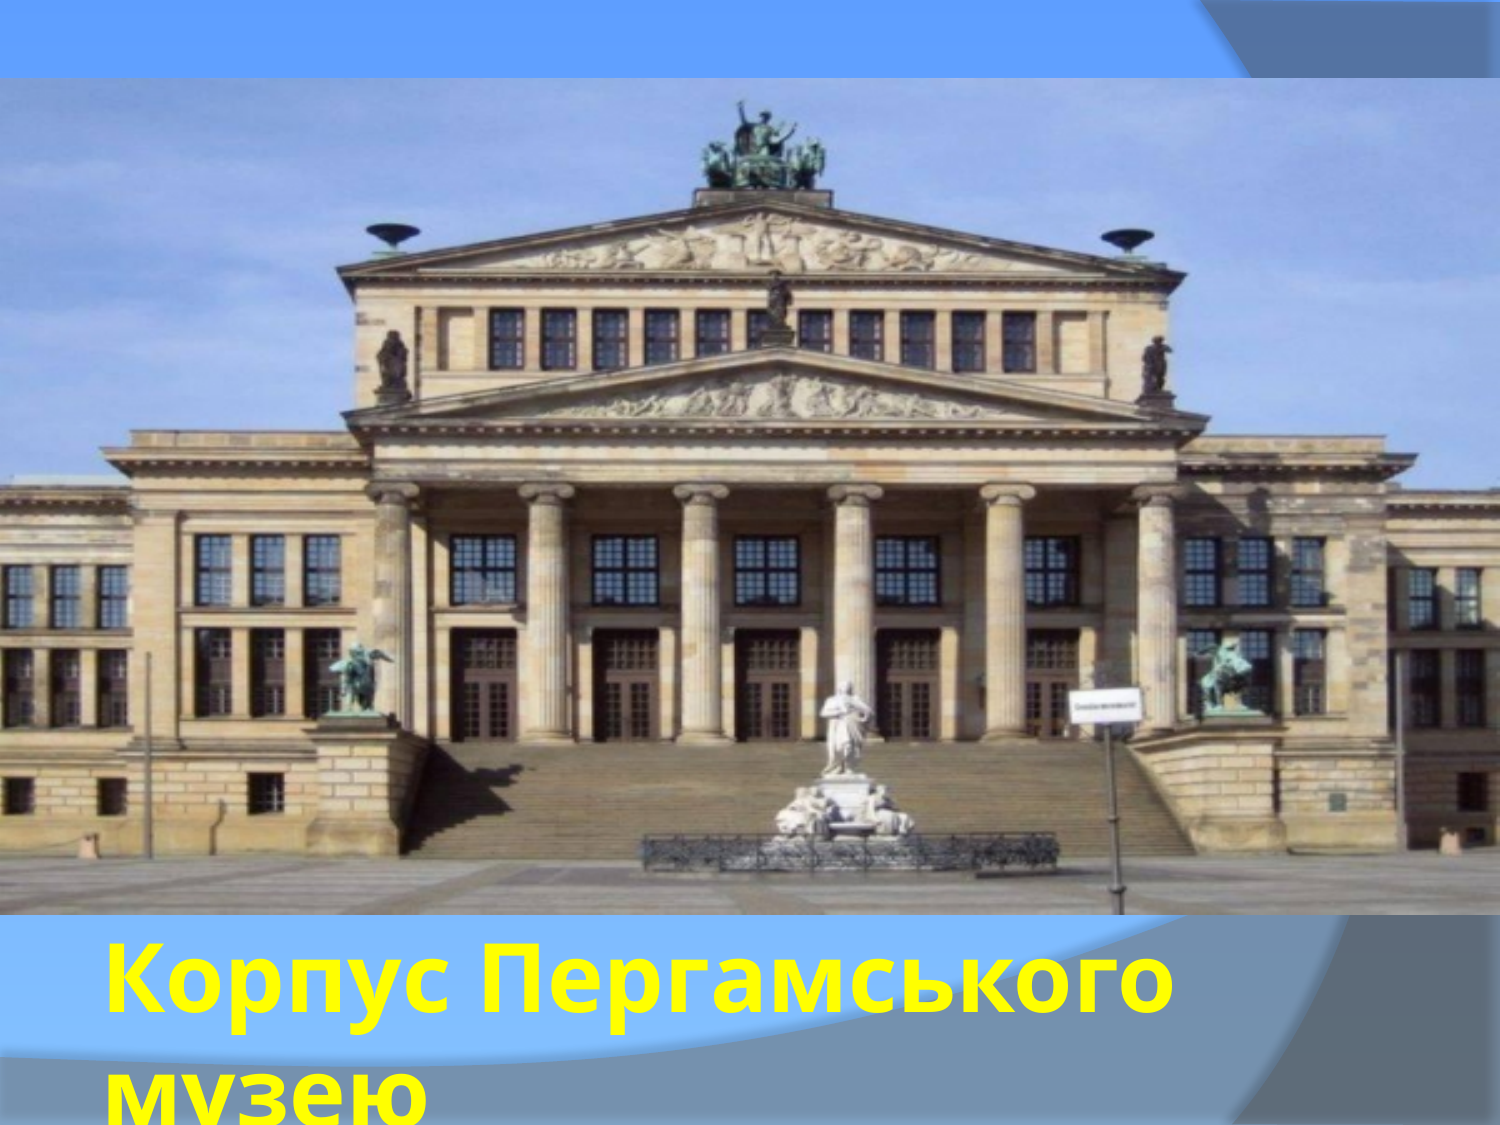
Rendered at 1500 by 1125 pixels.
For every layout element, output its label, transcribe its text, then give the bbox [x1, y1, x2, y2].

title Корпус Пергамського музею [93, 937, 1320, 1125]
picture [0, 77, 1500, 915]
